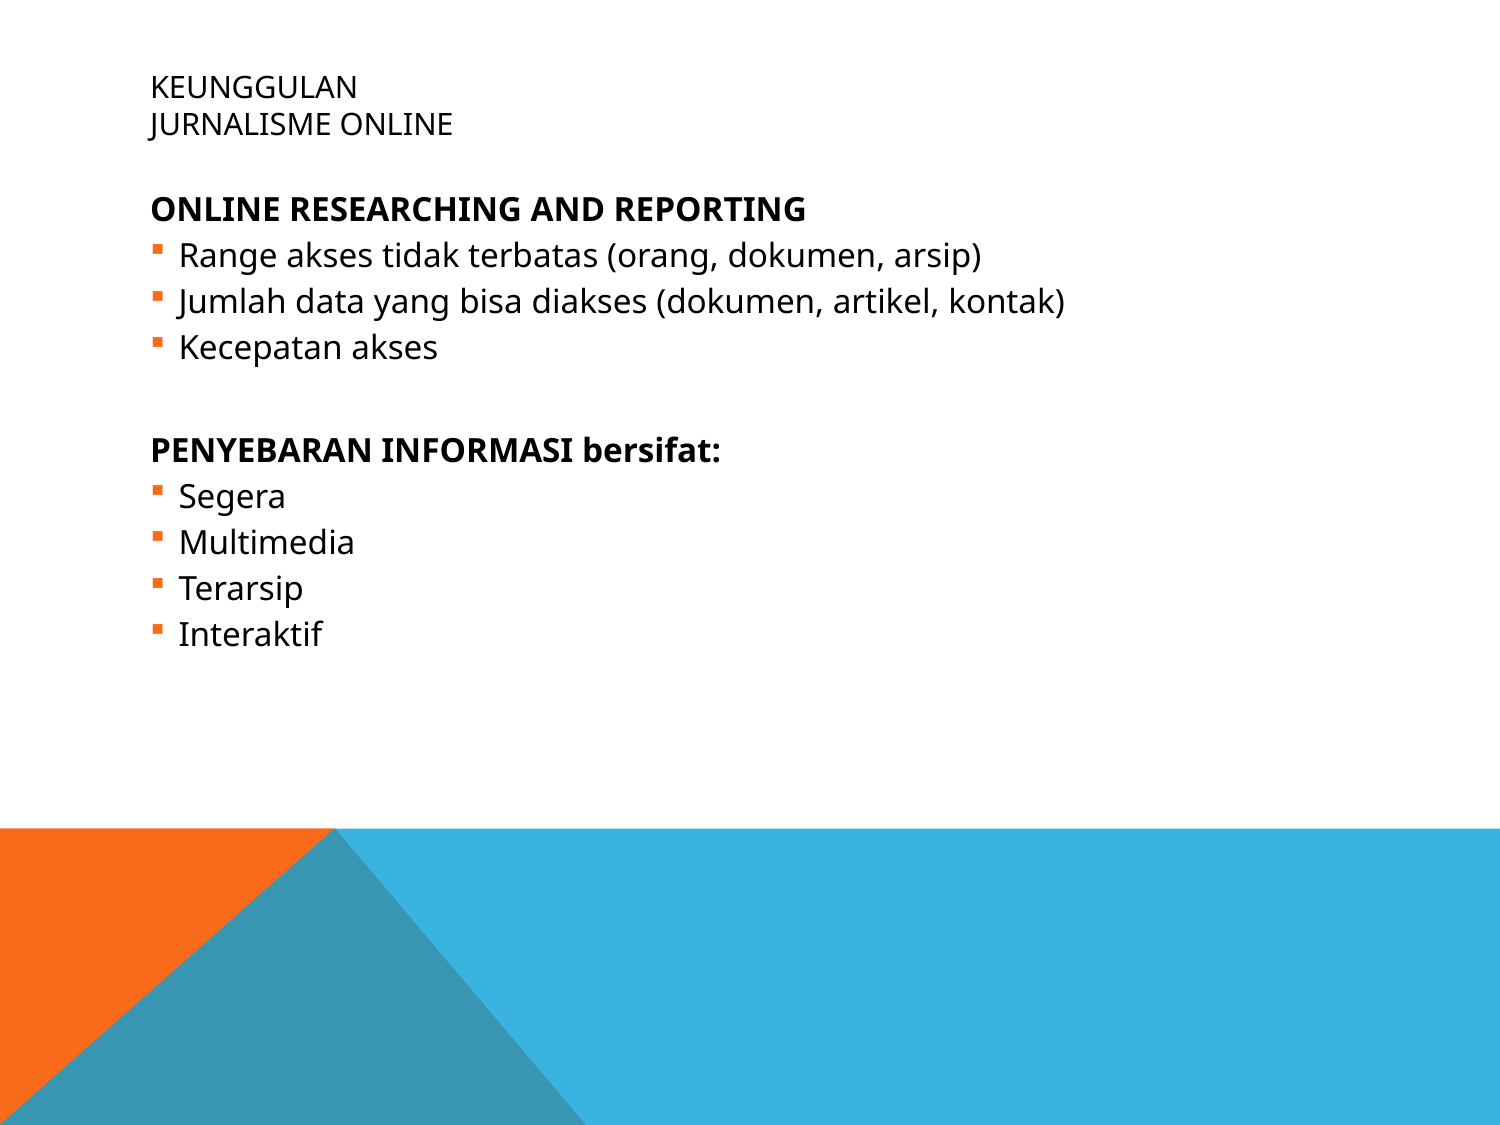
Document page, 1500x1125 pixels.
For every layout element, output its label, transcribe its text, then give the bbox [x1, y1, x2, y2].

title KEUNGGULAN JURNALISME ONLINE [135, 60, 1369, 150]
list ONLINE RESEARCHING AND REPORTING Range akses tidak terbatas (orang, dokumen, arsip) Jumlah data yang bisa diakses (dokumen, artikel, kontak) Kecepatan akses PENYEBARAN INFORMASI bersifat: Segera Multimedia Terarsip Interaktif [135, 180, 1369, 768]
